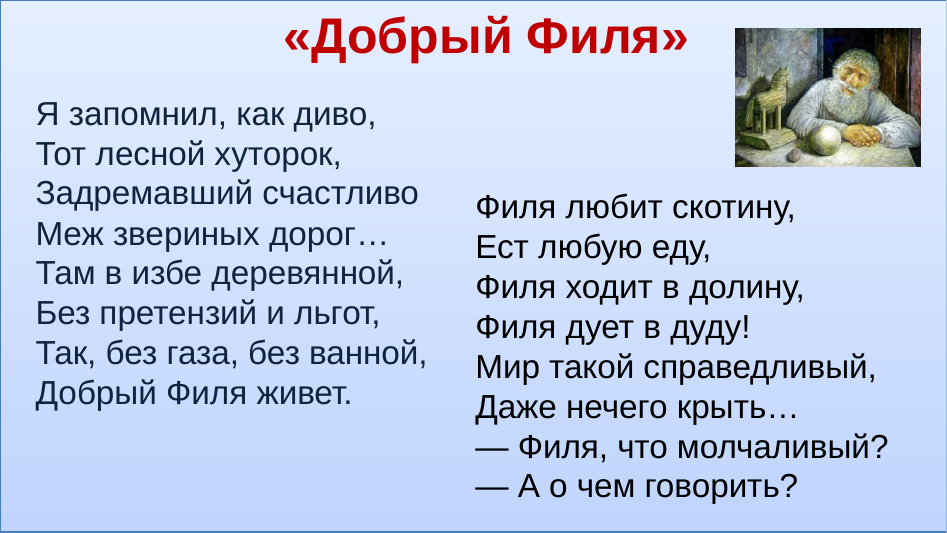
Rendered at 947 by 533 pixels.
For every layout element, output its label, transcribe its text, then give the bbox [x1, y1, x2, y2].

title «Добрый Филя» [49, 3, 924, 65]
picture [735, 28, 922, 167]
text_box [0, 0, 947, 533]
text_box Филя любит скотину, Ест любую еду, Филя ходит в долину, Филя дует в дуду! Мир такой справедливый, Даже нечего крыть… — Филя, что молчаливый? — А о чем говорить? [460, 177, 911, 512]
list Я запомнил, как диво, Тот лесной хуторок, Задремавший счастливо Меж звериных дорог… Там в избе деревянной, Без претензий и льгот, Так, без газа, без ванной, Добрый Филя живет. [35, 91, 449, 479]
